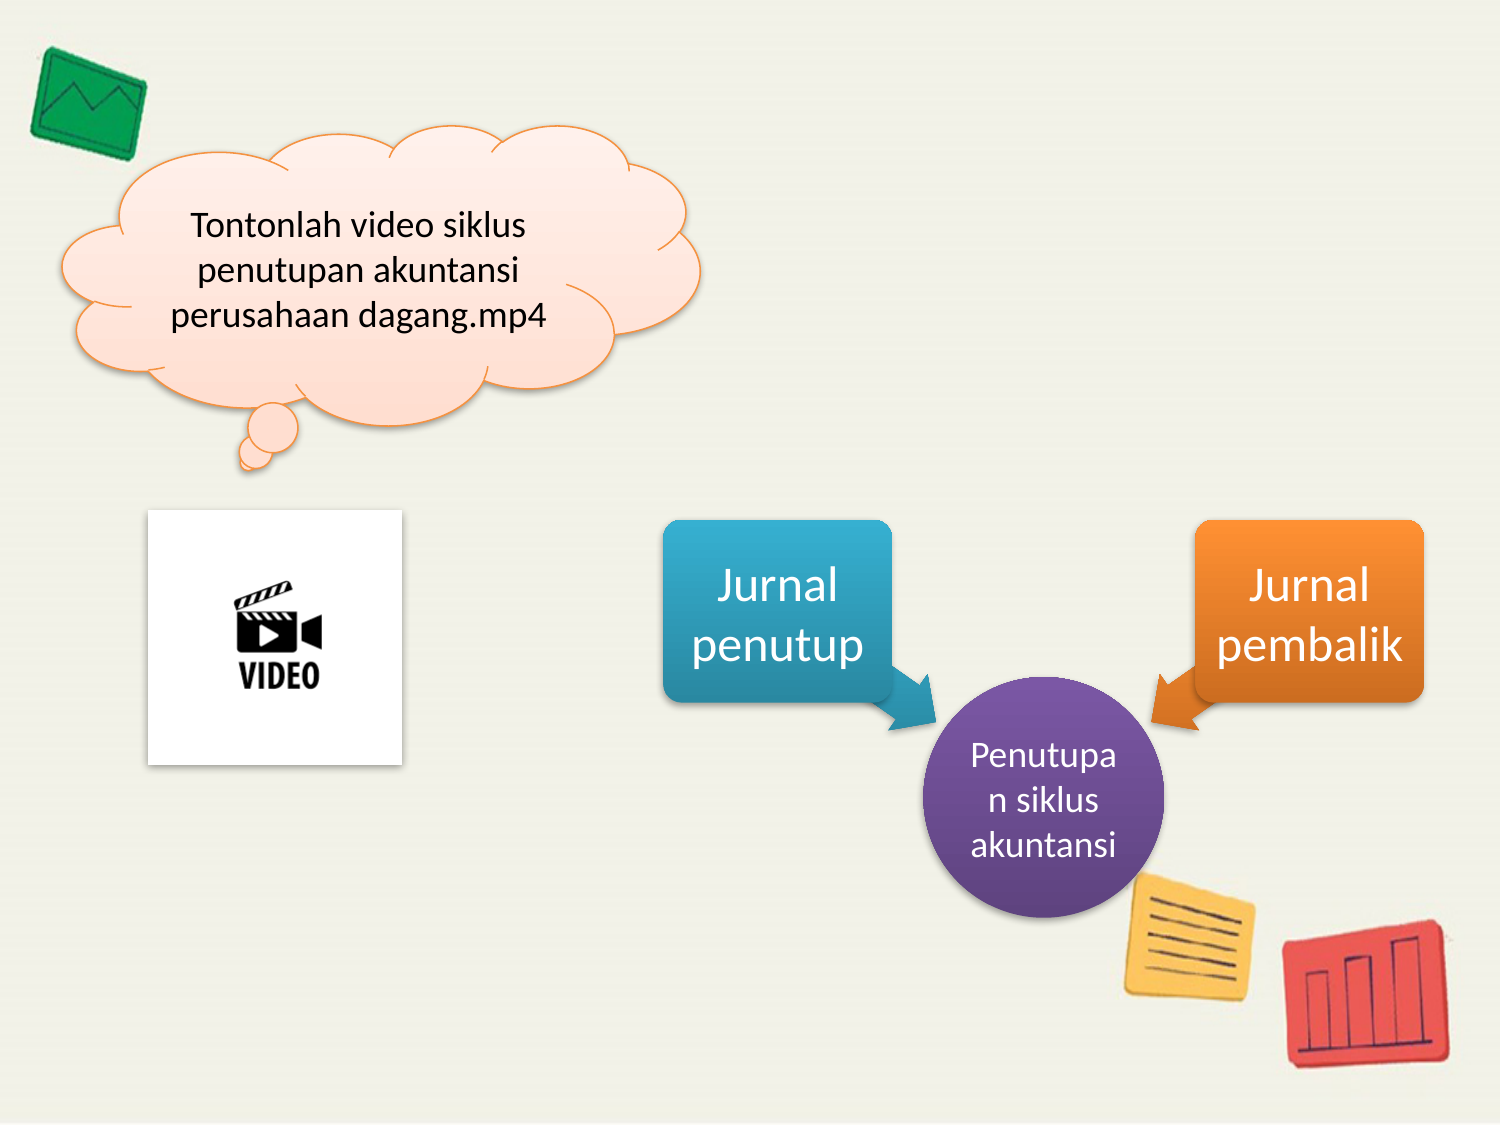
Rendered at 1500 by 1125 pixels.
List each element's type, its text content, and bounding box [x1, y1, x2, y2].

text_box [662, 474, 1426, 963]
picture [0, 0, 1500, 1125]
text_box Tontonlah video siklus penutupan akuntansi perusahaan dagang.mp4 [61, 125, 702, 472]
